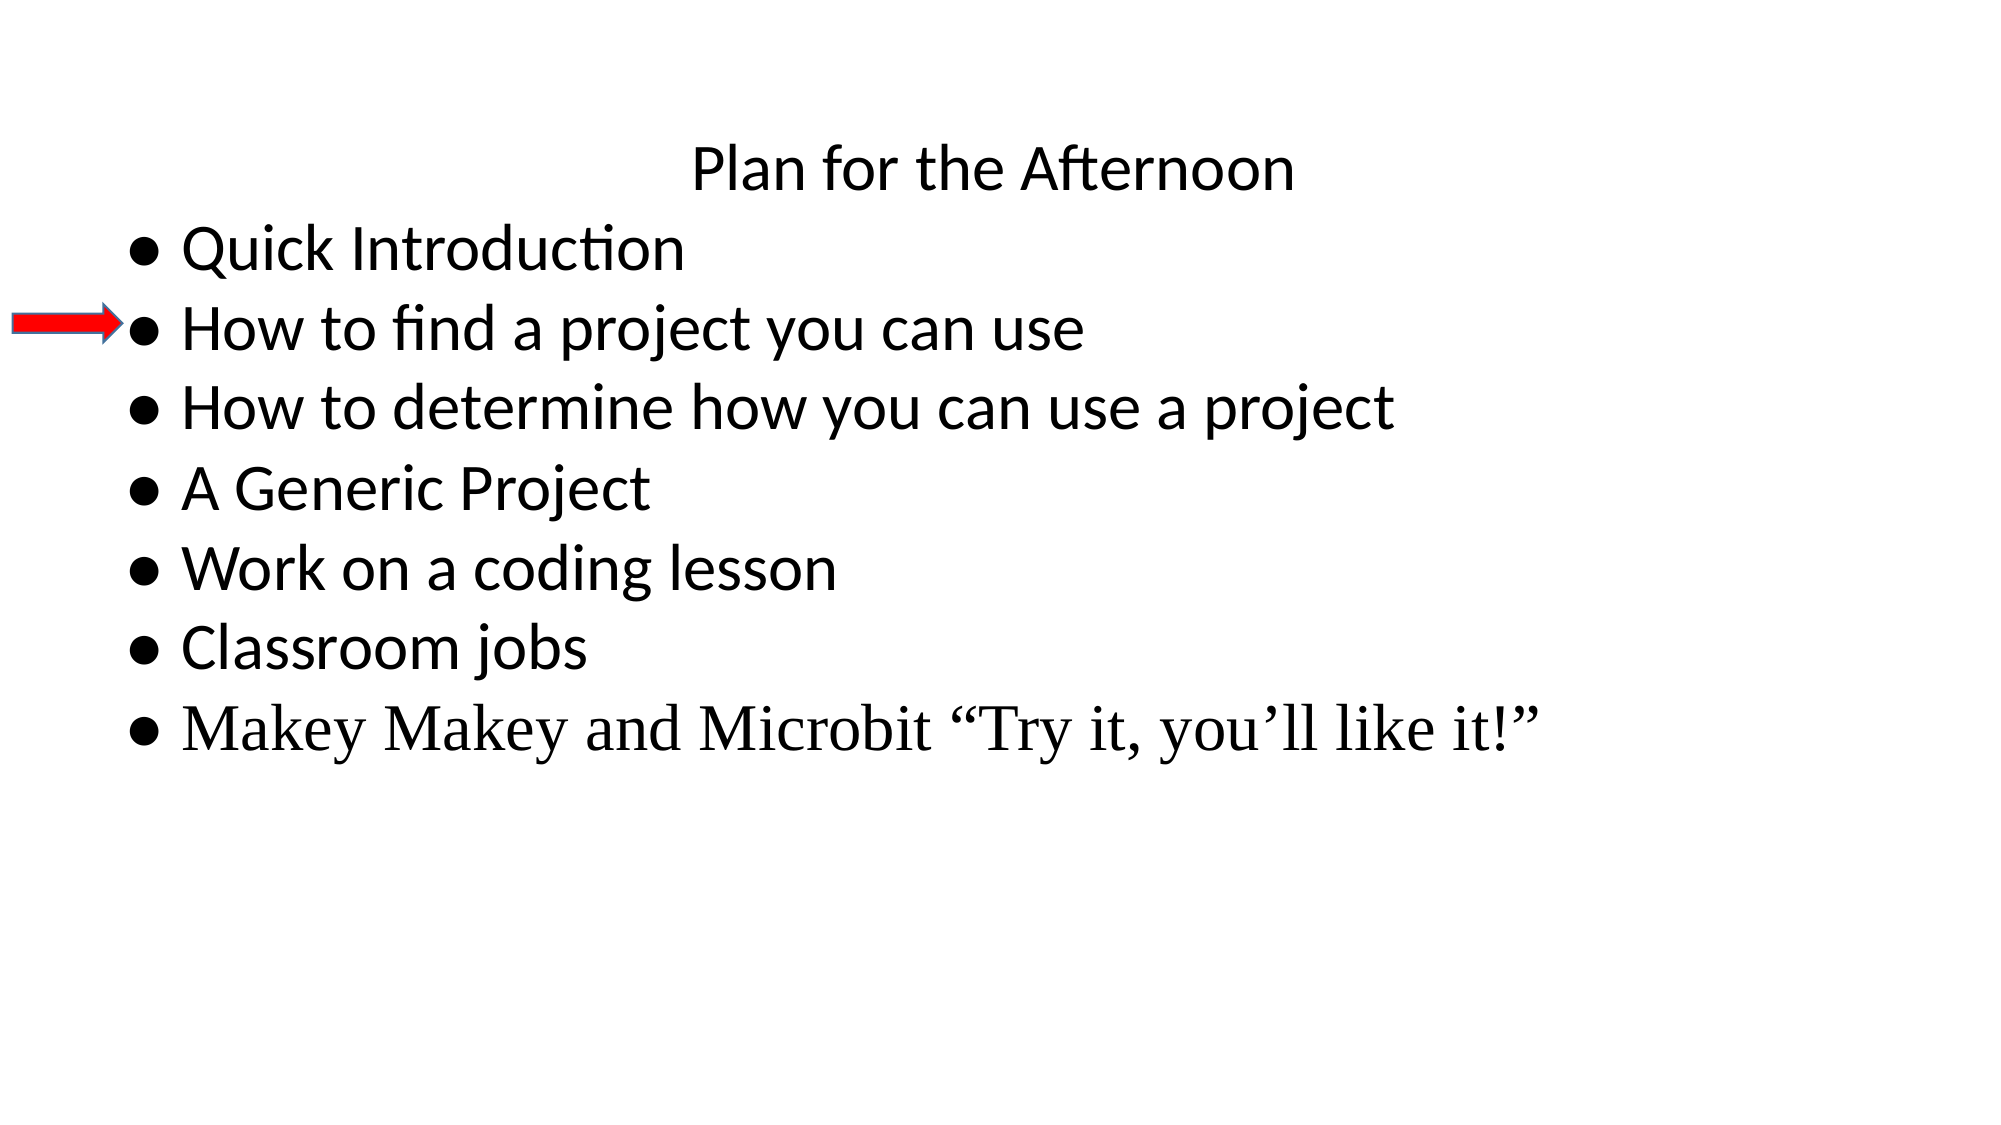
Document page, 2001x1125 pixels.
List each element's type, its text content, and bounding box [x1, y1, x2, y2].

text_box Plan for the Afternoon ● Quick Introduction ● How to find a project you can use ● How to determine how you can use a project ● A Generic Project ● Work on a coding lesson ● Classroom jobs ● Makey Makey and Microbit “Try it, you’ll like it!” [109, 116, 1893, 816]
text_box [11, 301, 124, 345]
